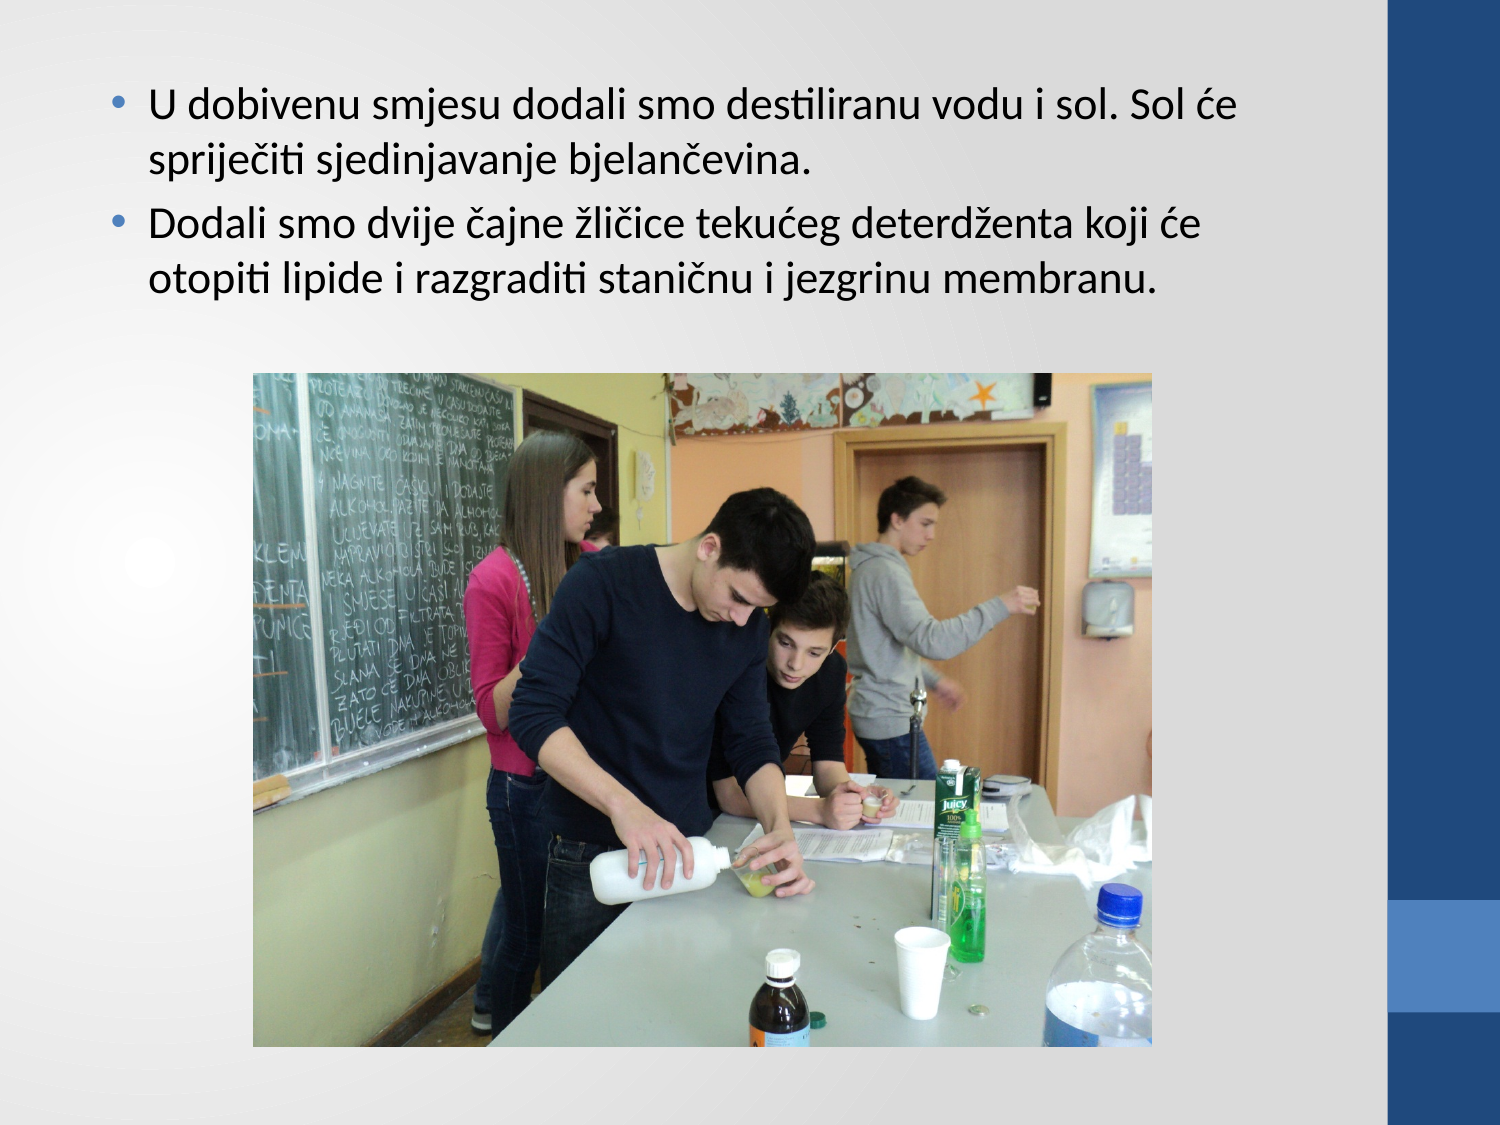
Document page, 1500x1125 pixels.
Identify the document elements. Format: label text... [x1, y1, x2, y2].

list U dobivenu smjesu dodali smo destiliranu vodu i sol. Sol će spriječiti sjedinjavanje bjelančevina. Dodali smo dvije čajne žličice tekućeg deterdženta koji će otopiti lipide i razgraditi staničnu i jezgrinu membranu. [76, 66, 1328, 855]
picture [253, 372, 1152, 1048]
